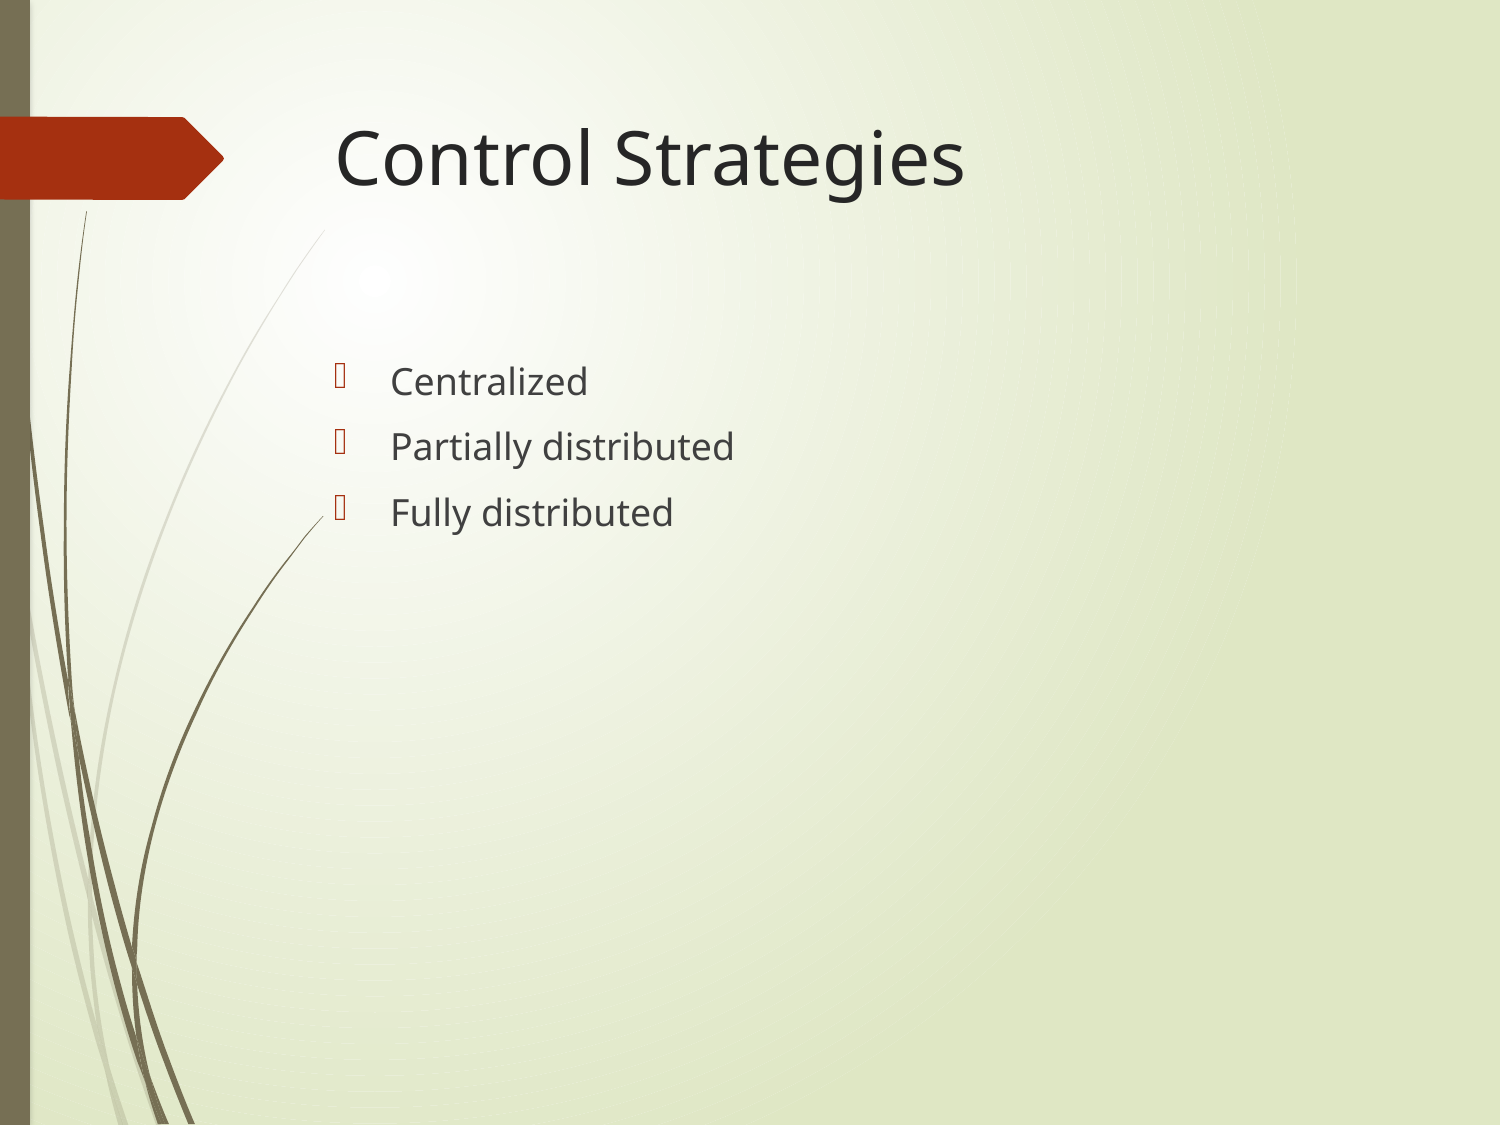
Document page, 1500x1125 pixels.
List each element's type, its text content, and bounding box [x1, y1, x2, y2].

title Control Strategies [319, 102, 1400, 313]
list Centralized Partially distributed Fully distributed [318, 350, 1400, 970]
